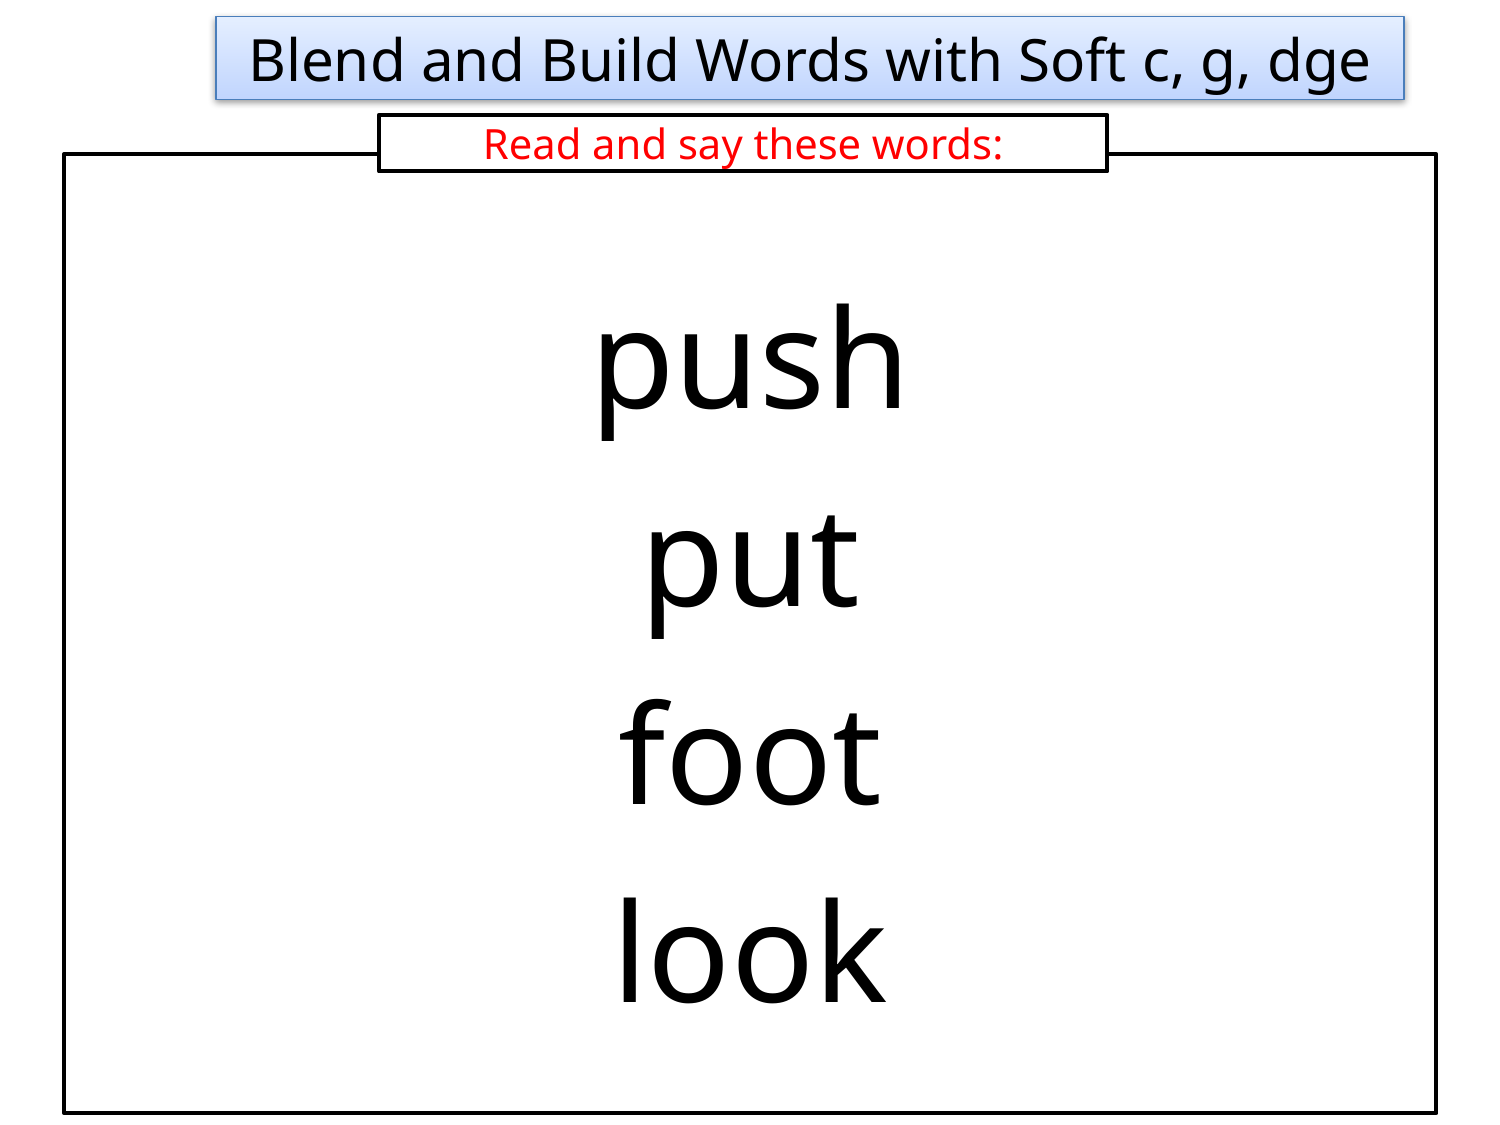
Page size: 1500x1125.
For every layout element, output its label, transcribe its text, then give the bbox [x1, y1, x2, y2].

text_box Blend and Build Words with Soft c, g, dge [215, 16, 1405, 100]
text_box push put foot look [62, 152, 1438, 1115]
text_box Read and say these words: [377, 113, 1109, 173]
